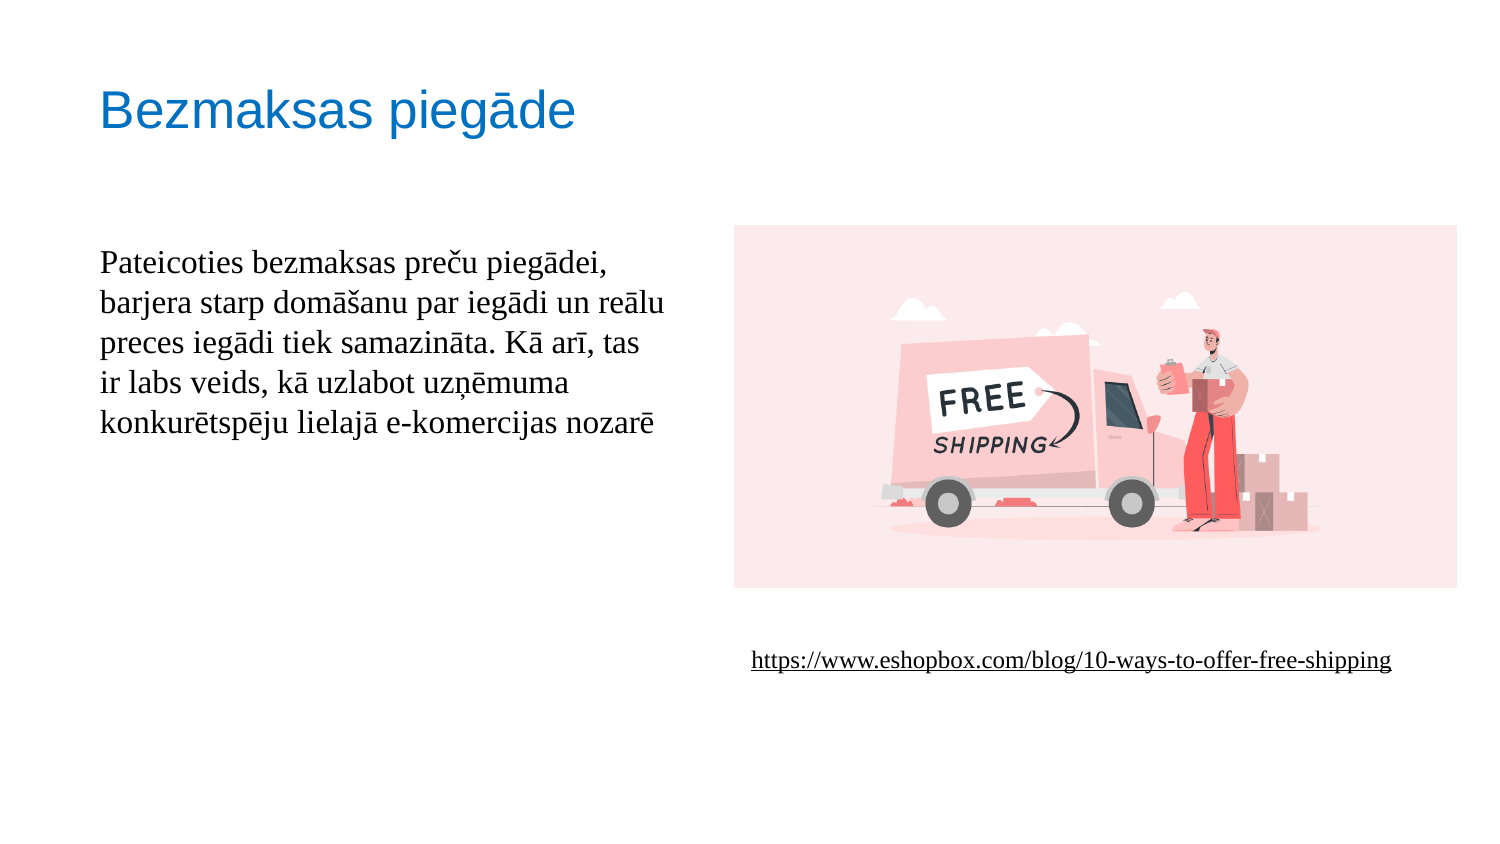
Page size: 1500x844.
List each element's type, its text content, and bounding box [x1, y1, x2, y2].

picture [734, 225, 1458, 588]
text_box https://www.eshopbox.com/blog/10-ways-to-offer-free-shipping [693, 628, 1457, 689]
title Bezmaksas piegāde [84, 60, 1099, 155]
text_box Pateicoties bezmaksas preču piegādei, barjera starp domāšanu par iegādi un reālu preces iegādi tiek samazināta. Kā arī, tas ir labs veids, kā uzlabot uzņēmuma konkurētspēju lielajā e-komercijas nozarē [84, 225, 683, 496]
